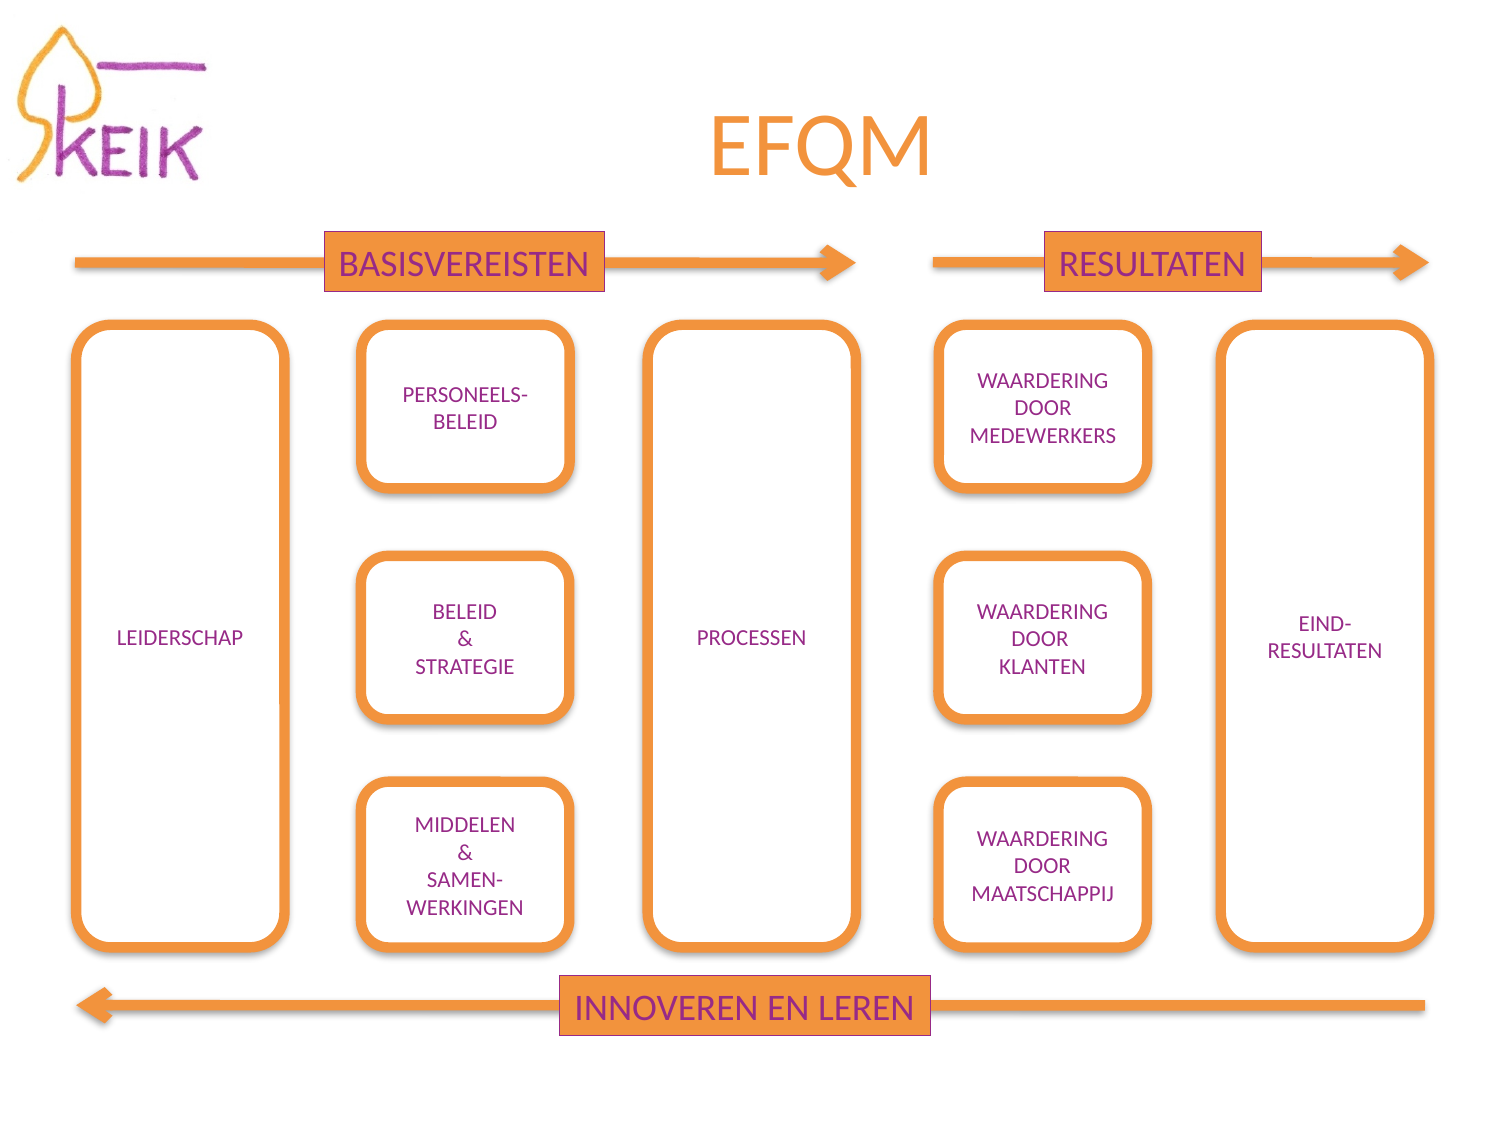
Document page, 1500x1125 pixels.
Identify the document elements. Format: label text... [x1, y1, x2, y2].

picture [0, 14, 219, 233]
title EFQM [218, 45, 1425, 230]
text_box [74, 231, 1430, 1037]
